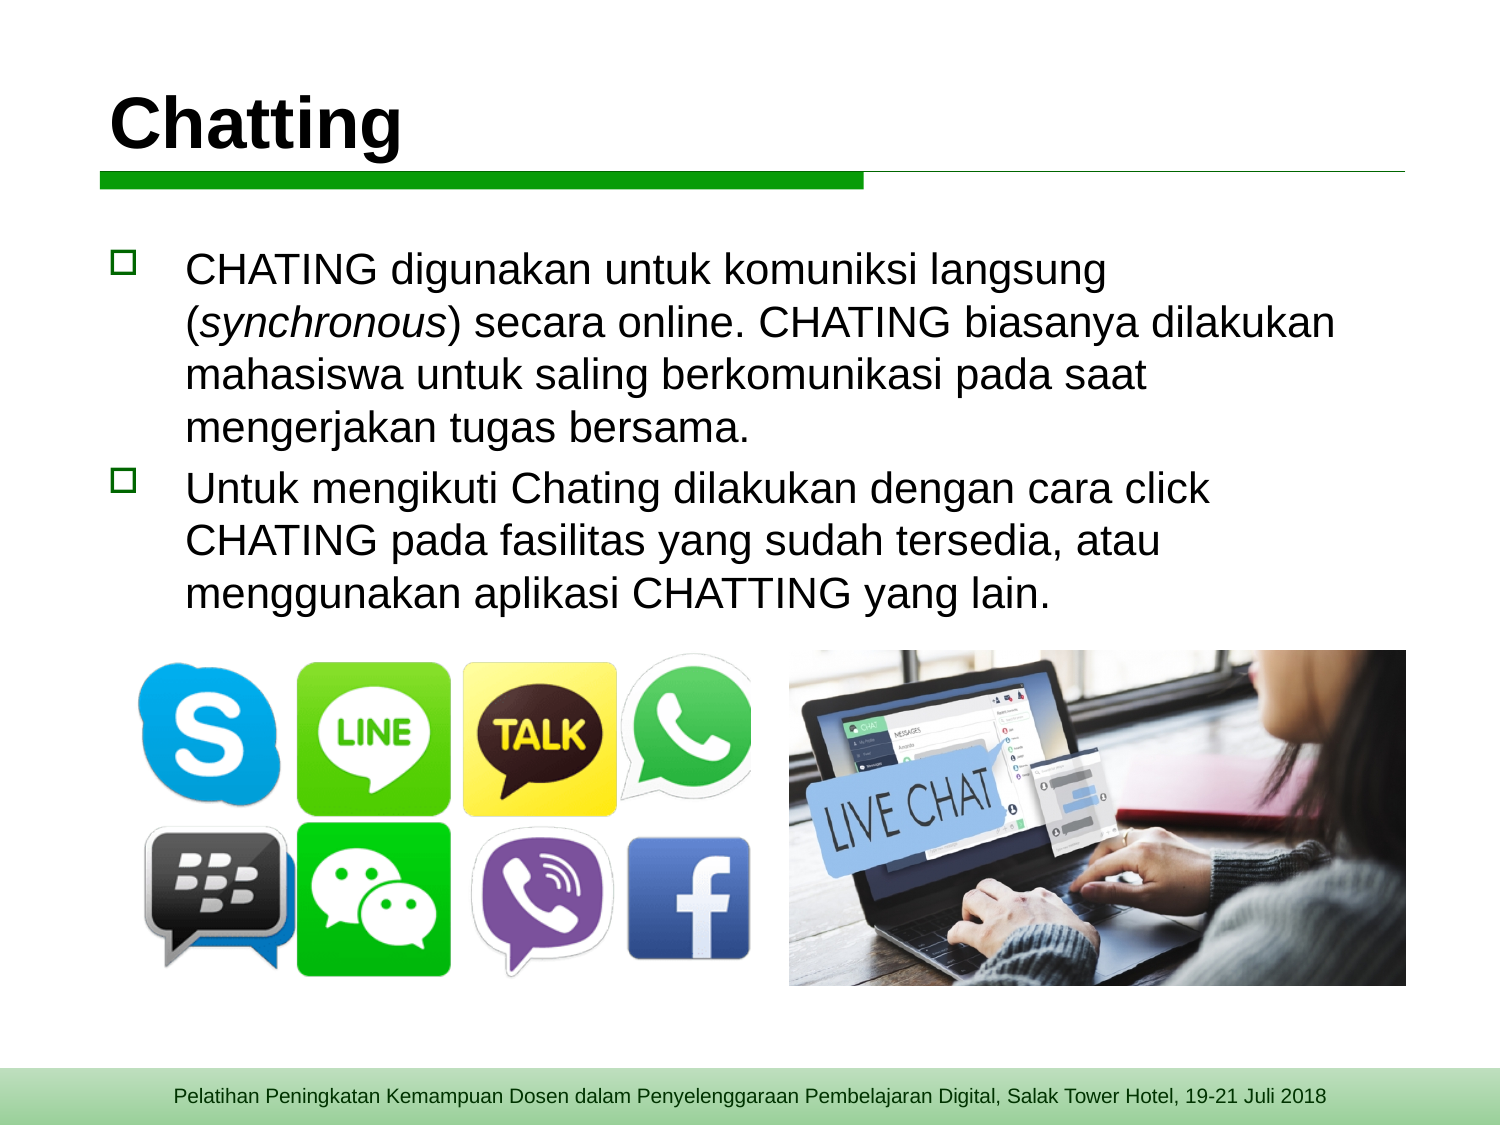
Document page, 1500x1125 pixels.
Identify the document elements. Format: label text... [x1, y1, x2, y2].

picture [136, 650, 751, 995]
list CHATING digunakan untuk komuniksi langsung (synchronous) secara online. CHATING biasanya dilakukan mahasiswa untuk saling berkomunikasi pada saat mengerjakan tugas bersama. Untuk mengikuti Chating dilakukan dengan cara click CHATING pada fasilitas yang sudah tersedia, atau menggunakan aplikasi CHATTING yang lain. [92, 233, 1406, 651]
title Chatting [93, 49, 1407, 171]
picture [789, 650, 1406, 986]
